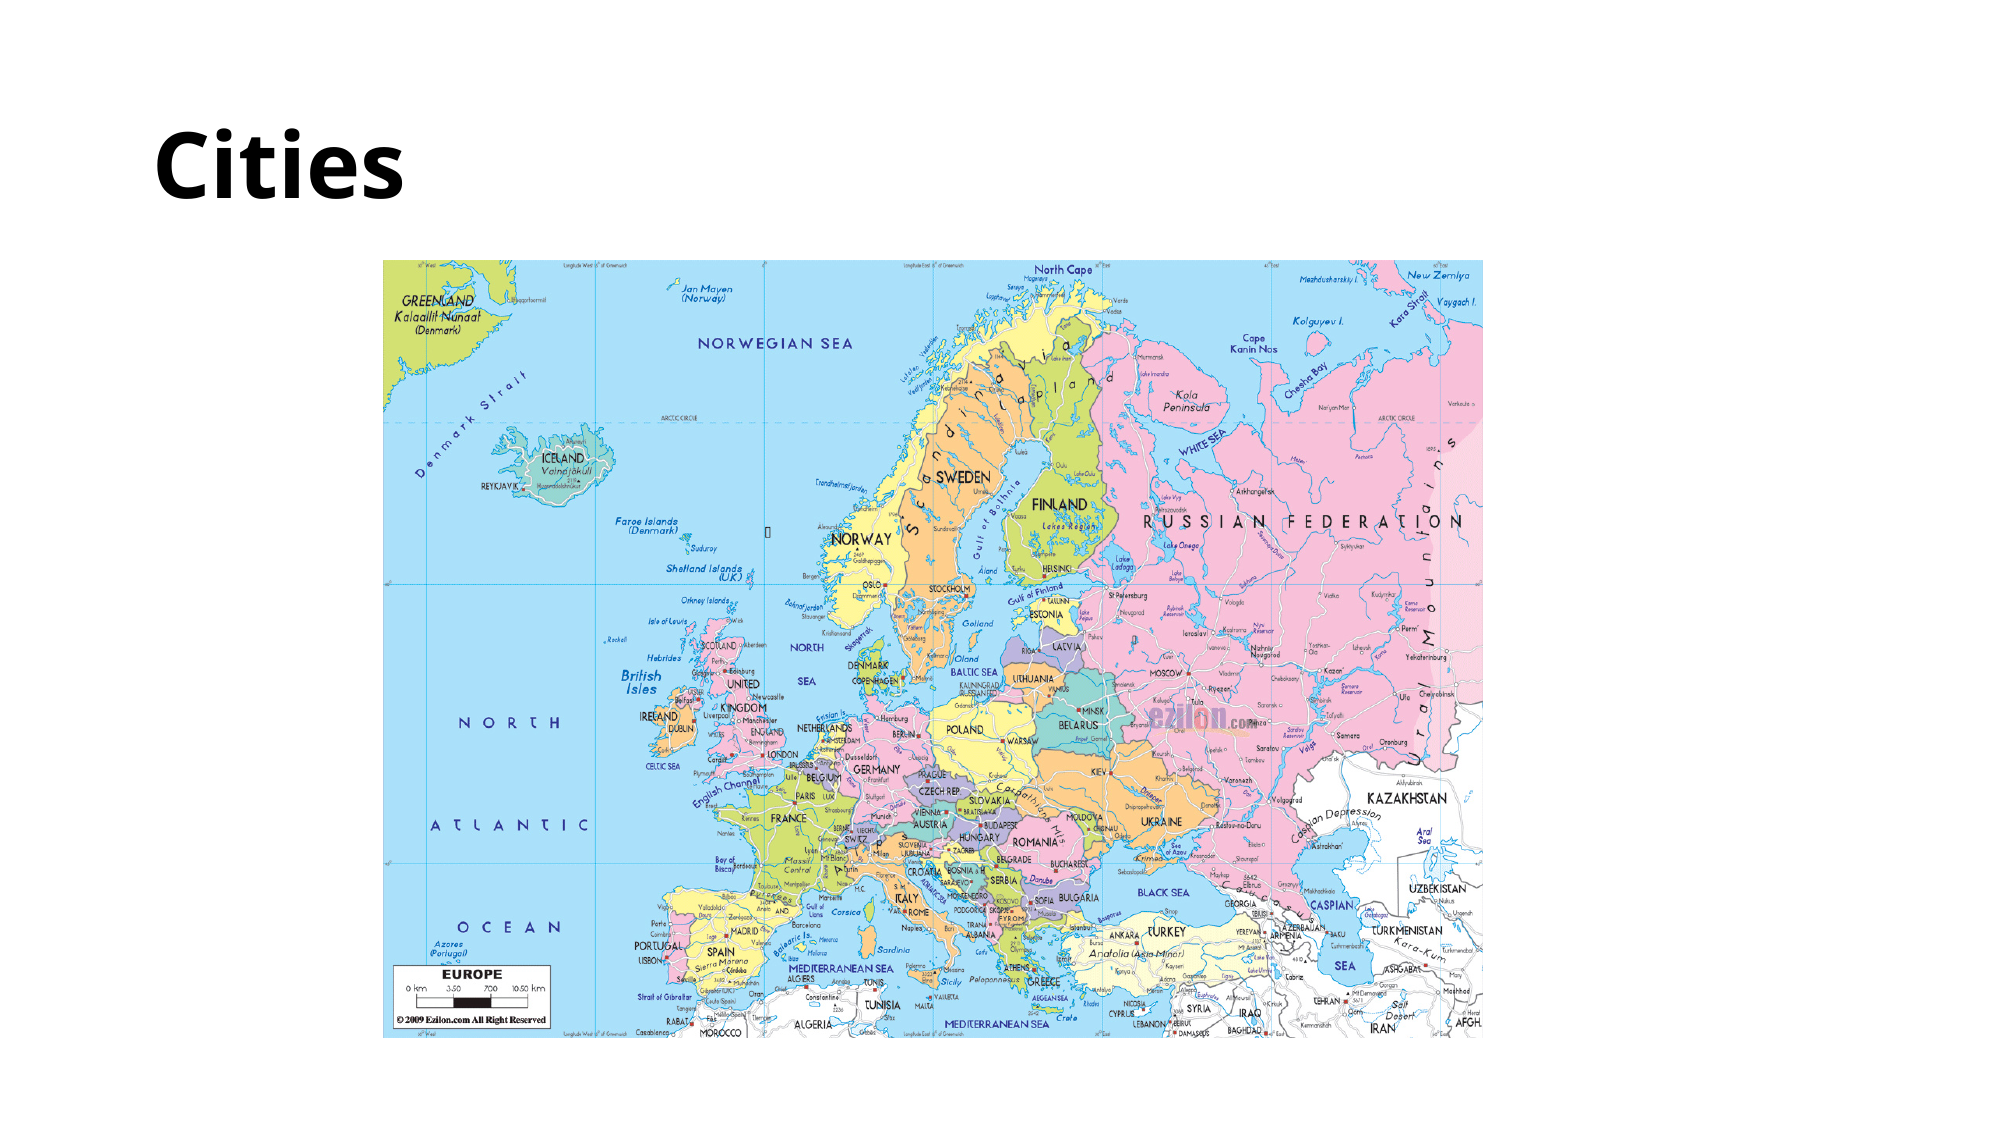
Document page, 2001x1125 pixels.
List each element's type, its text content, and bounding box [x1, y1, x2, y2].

title Cities [137, 59, 1863, 278]
picture [383, 260, 1483, 1038]
